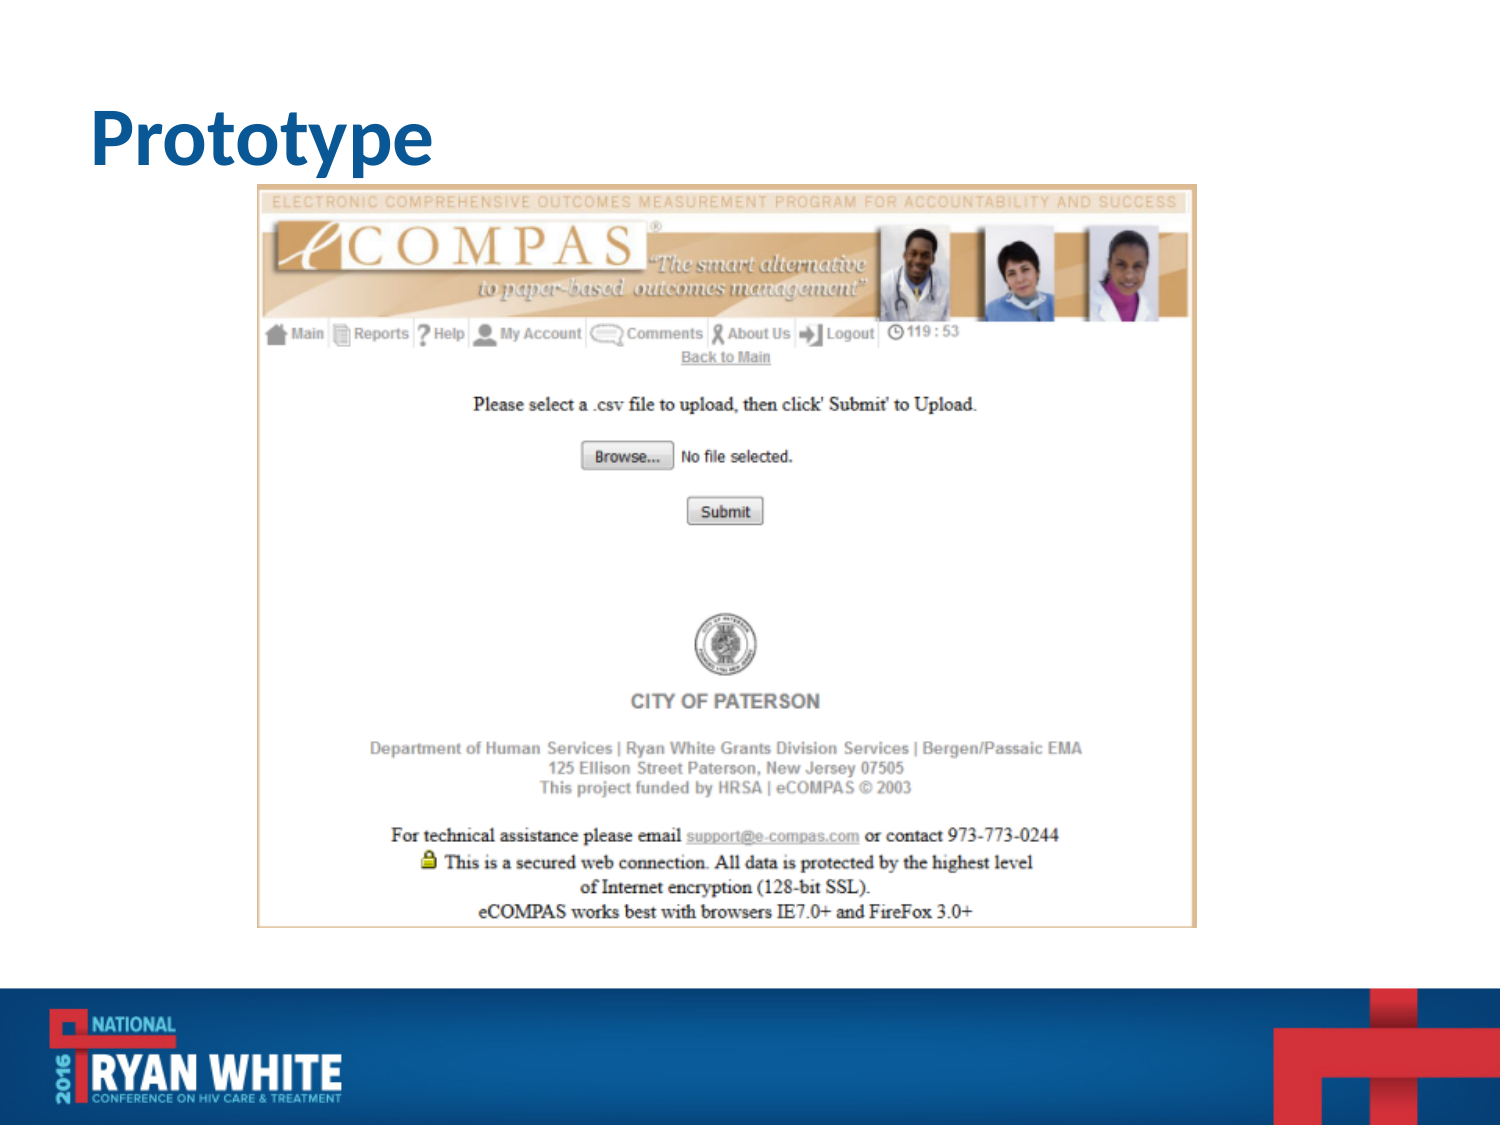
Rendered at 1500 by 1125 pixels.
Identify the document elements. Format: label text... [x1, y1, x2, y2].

title Prototype [75, 45, 1425, 233]
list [257, 184, 1197, 928]
picture [0, 0, 1500, 1125]
